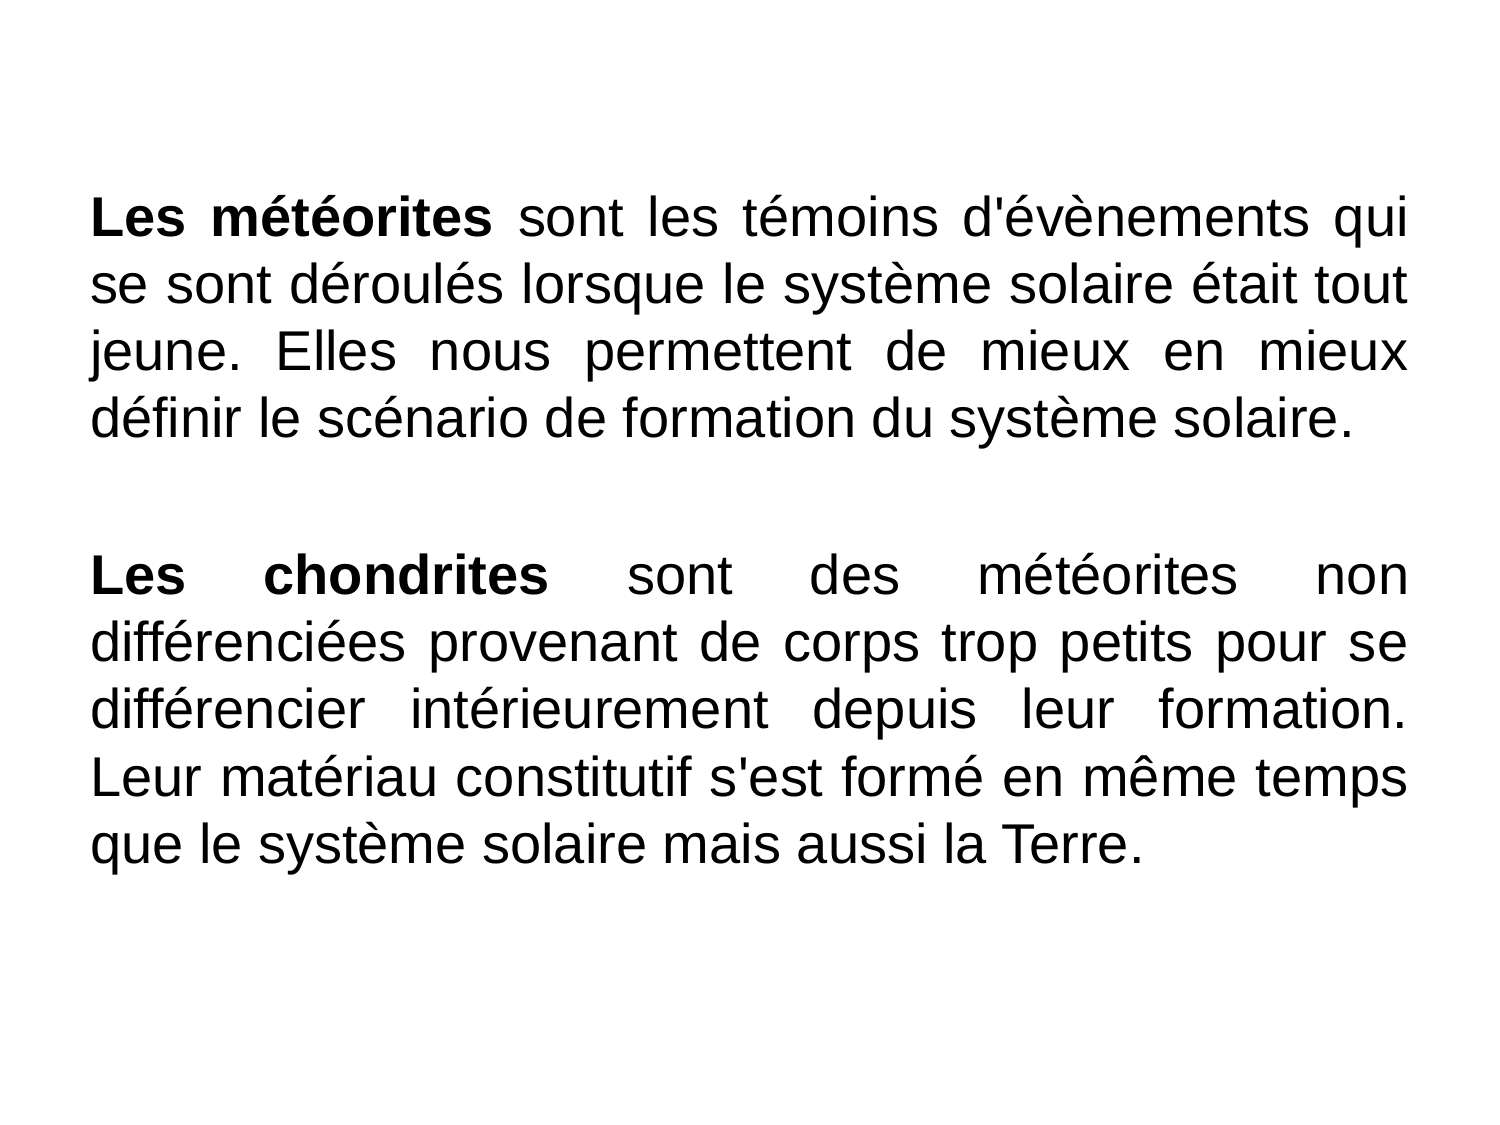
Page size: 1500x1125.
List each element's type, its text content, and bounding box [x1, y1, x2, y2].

list Les météorites sont les témoins d'évènements qui se sont déroulés lorsque le système solaire était tout jeune. Elles nous permettent de mieux en mieux définir le scénario de formation du système solaire. Les chondrites sont des météorites non différenciées provenant de corps trop petits pour se différencier intérieurement depuis leur formation. Leur matériau constitutif s'est formé en même temps que le système solaire mais aussi la Terre. [75, 172, 1425, 916]
